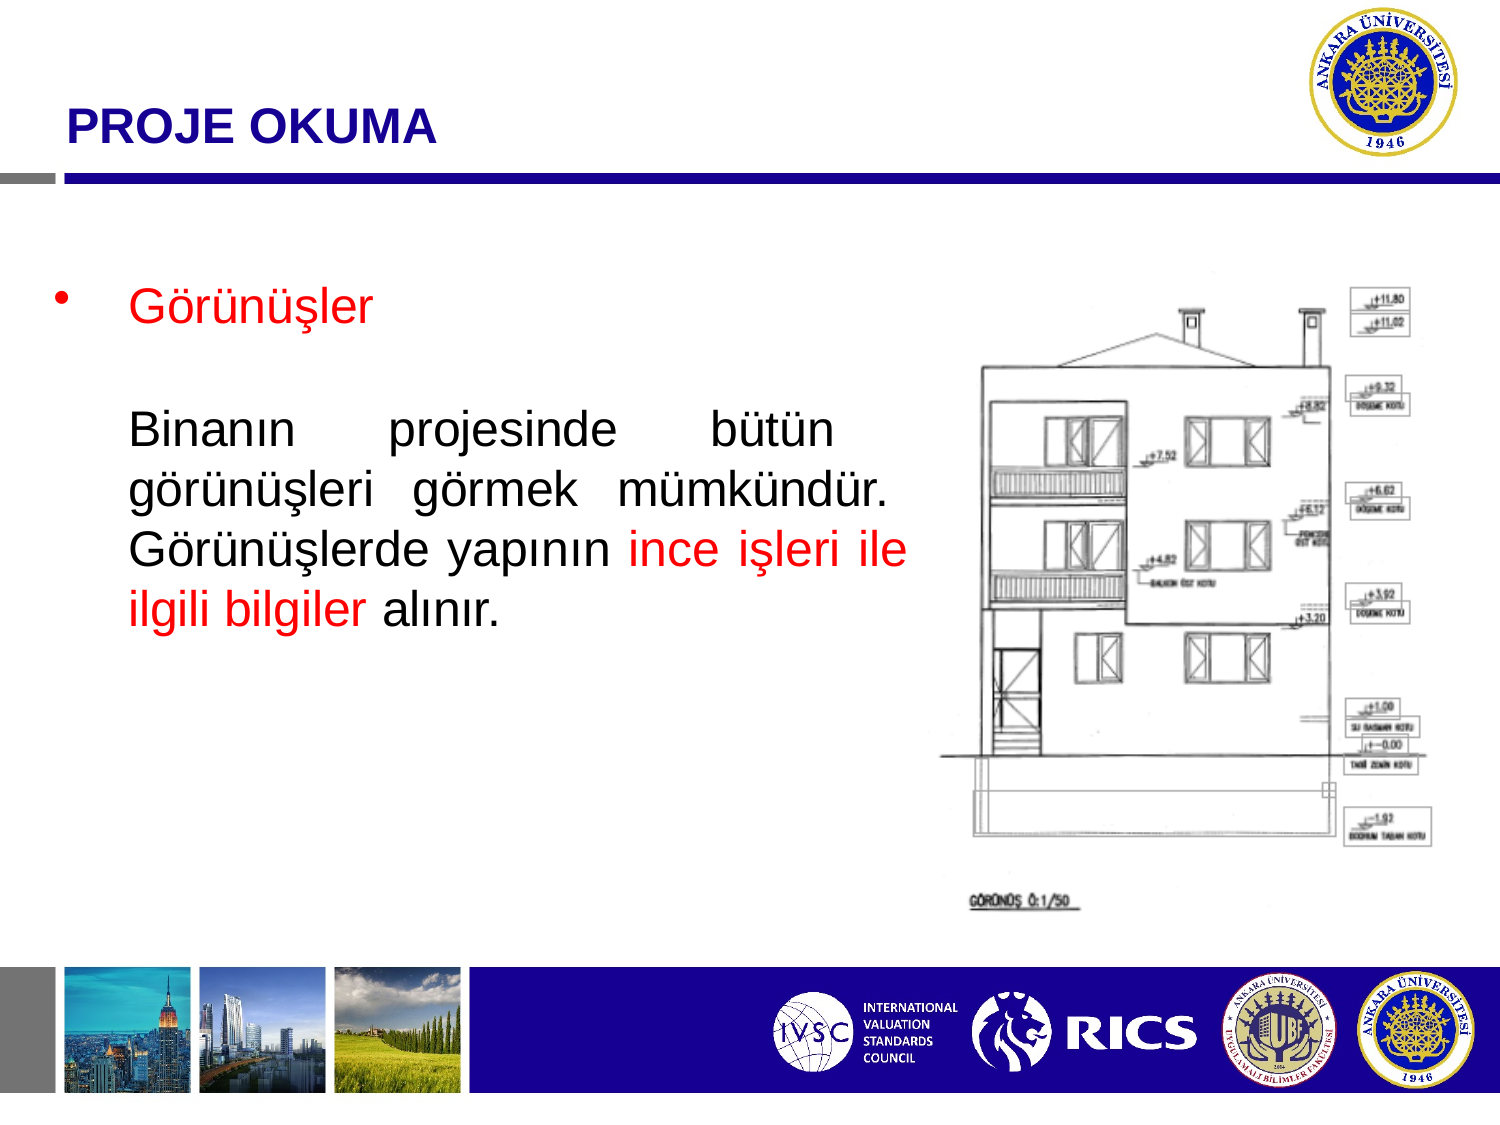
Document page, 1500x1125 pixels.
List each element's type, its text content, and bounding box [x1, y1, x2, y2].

picture [0, 0, 1500, 1125]
text_box PROJE OKUMA [51, 92, 1270, 177]
text_box [927, 271, 1439, 917]
text_box Görünüşler Binanın projesinde bütün görünüşleri görmek mümkündür. Görünüşlerde yapının ince işleri ile ilgili bilgiler alınır. [51, 271, 927, 637]
